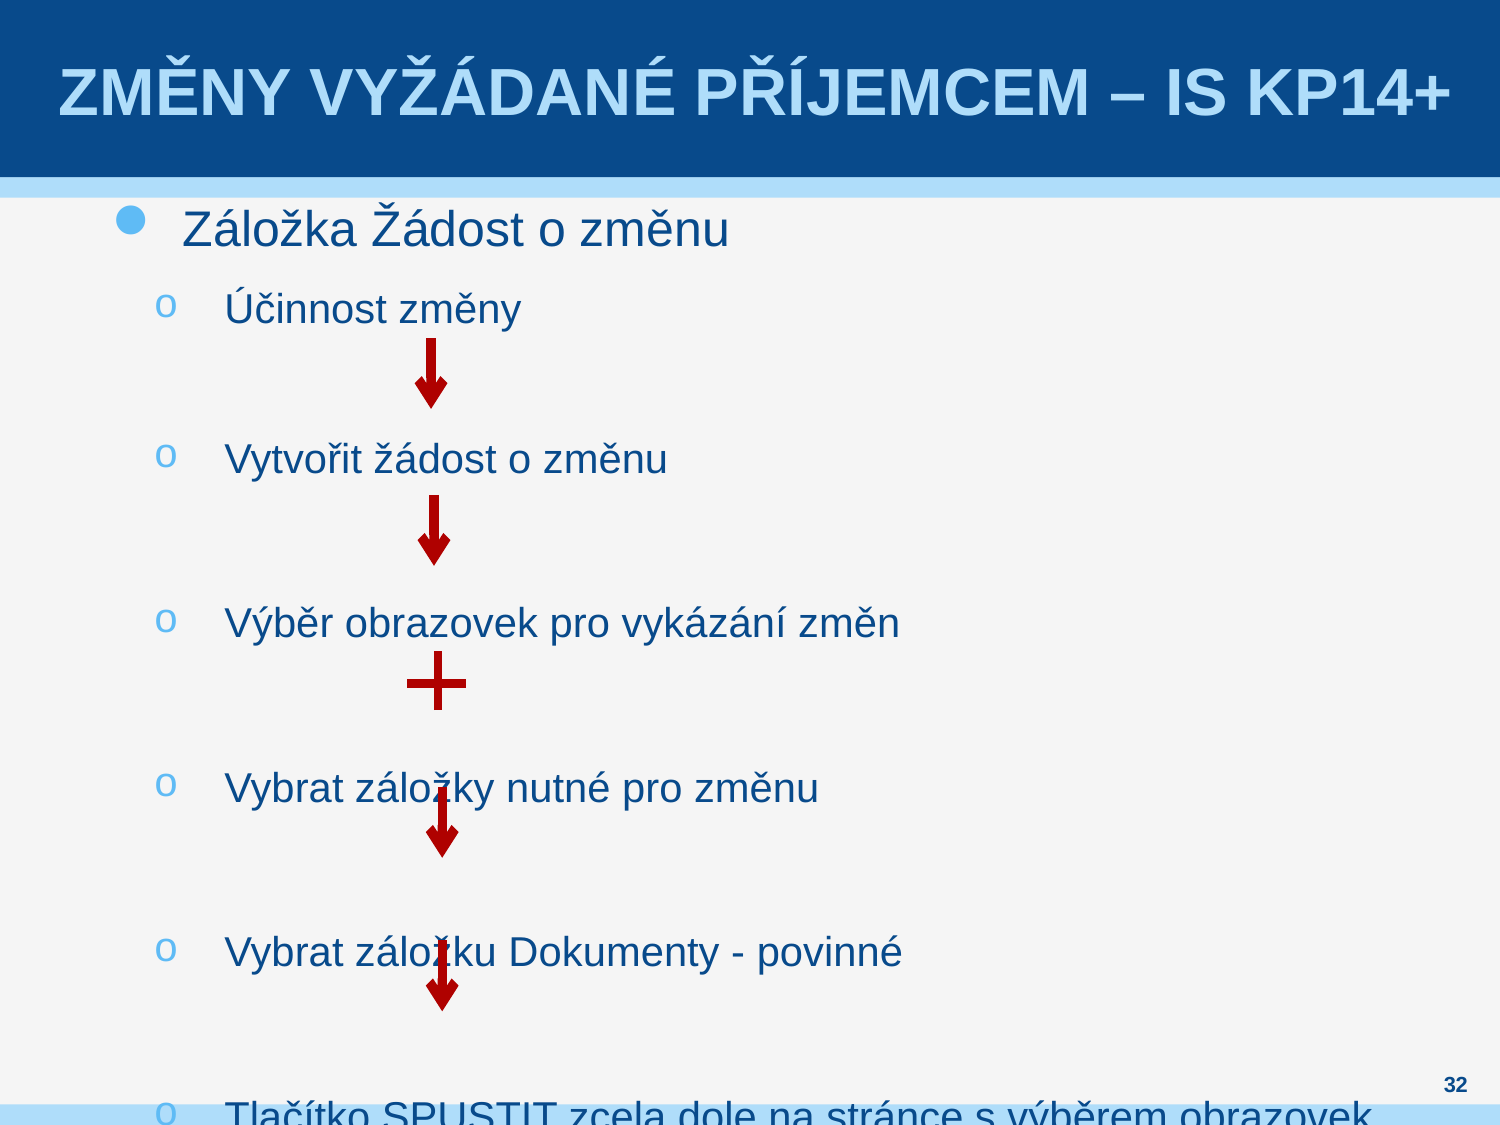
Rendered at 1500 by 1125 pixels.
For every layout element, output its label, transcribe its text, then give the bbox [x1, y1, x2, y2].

slide_number 32 [1417, 1068, 1495, 1099]
title Změny vyžádané příjemcem – IS KP14+ [53, 0, 1471, 178]
list Záložka Žádost o změnu Účinnost změny Vytvořit žádost o změnu Výběr obrazovek pro vykázání změn Vybrat záložky nutné pro změnu Vybrat záložku Dokumenty - povinné Tlačítko SPUSTIT zcela dole na stránce s výběrem obrazovek [112, 196, 1412, 1024]
